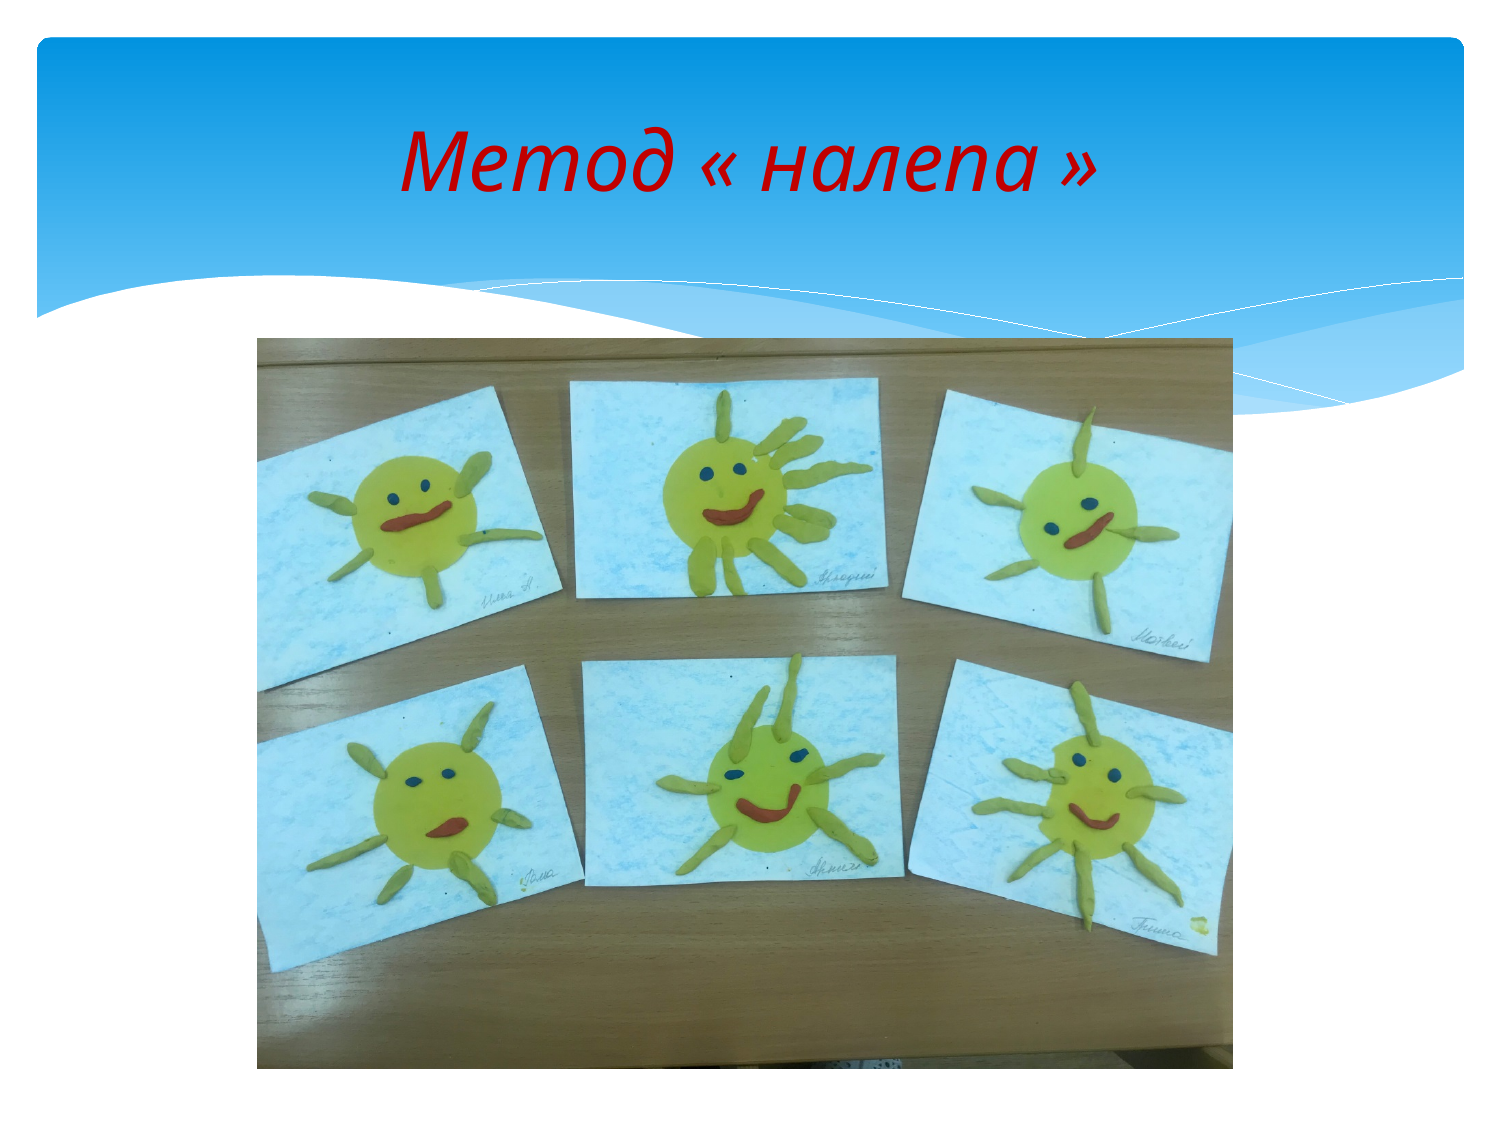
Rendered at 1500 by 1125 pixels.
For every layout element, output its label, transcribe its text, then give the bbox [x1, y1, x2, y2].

title Метод « налепа » [75, 55, 1425, 261]
picture [257, 337, 1233, 1070]
